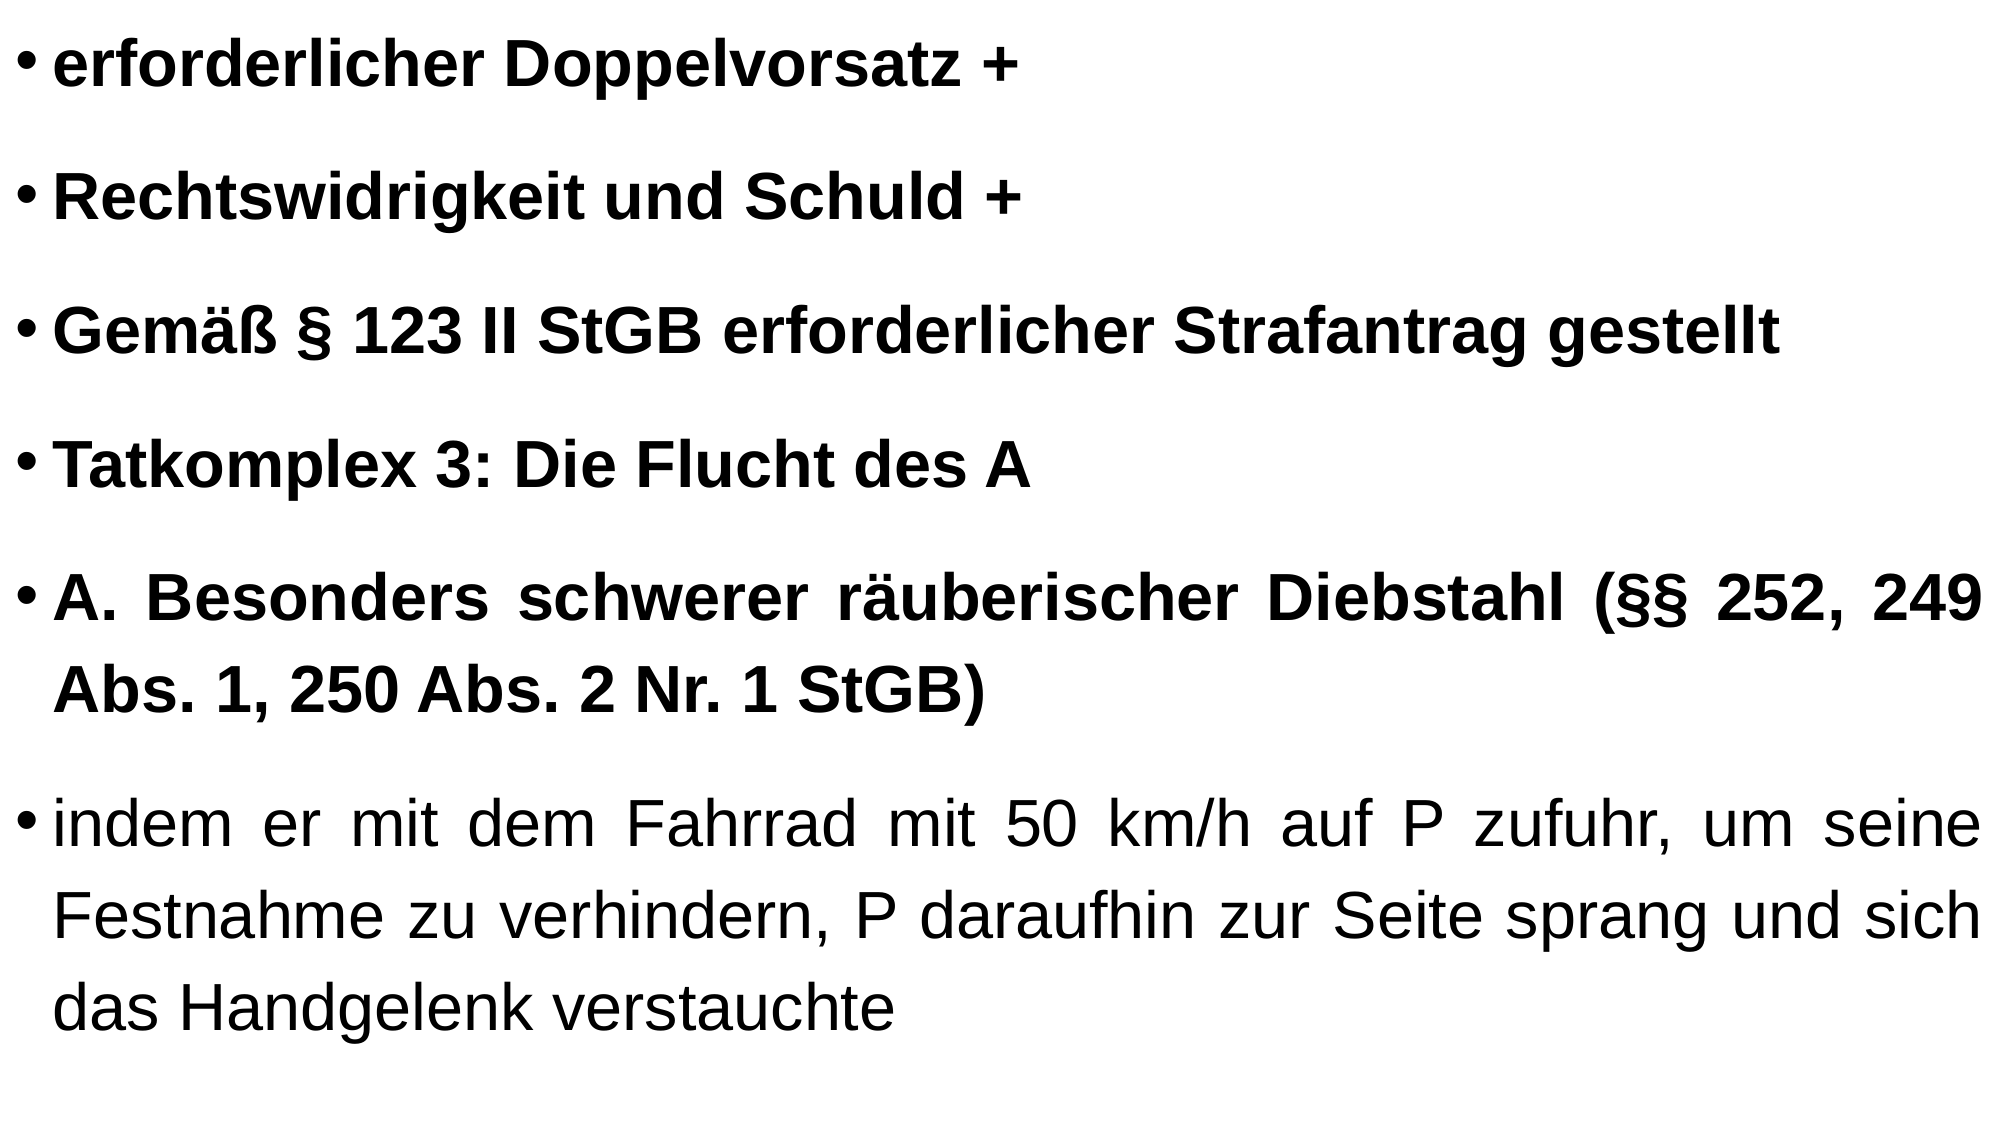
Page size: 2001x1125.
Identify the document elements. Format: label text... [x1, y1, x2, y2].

list erforderlicher Doppelvorsatz + Rechtswidrigkeit und Schuld + Gemäß § 123 II StGB erforderlicher Strafantrag gestellt Tatkomplex 3: Die Flucht des A A. Besonders schwerer räuberischer Diebstahl (§§ 252, 249 Abs. 1, 250 Abs. 2 Nr. 1 StGB) indem er mit dem Fahrrad mit 50 km/h auf P zufuhr, um seine Festnahme zu verhindern, P daraufhin zur Seite sprang und sich das Handgelenk verstauchte [0, 0, 2000, 1125]
